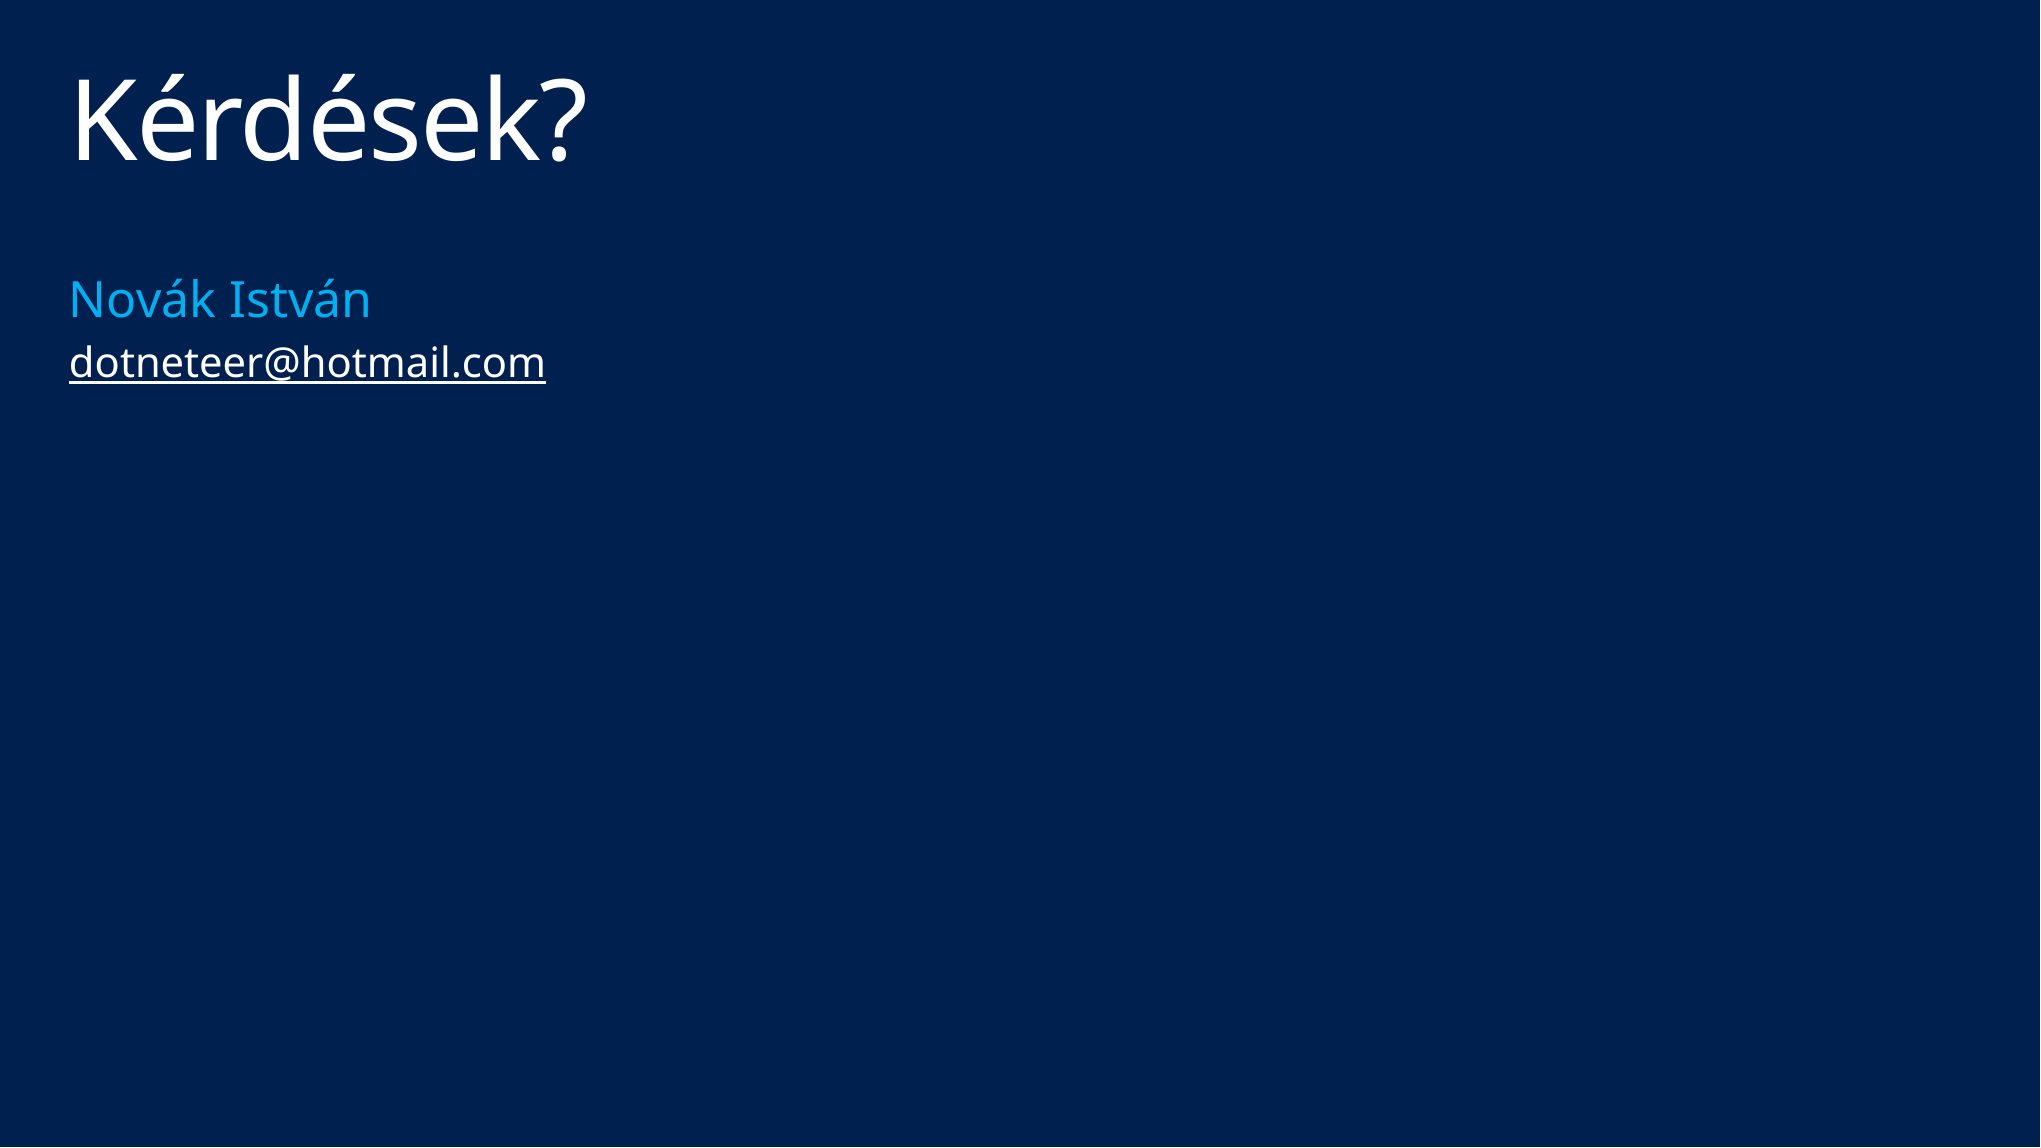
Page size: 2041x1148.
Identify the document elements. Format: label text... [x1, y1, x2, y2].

title Kérdések? [45, 48, 1996, 198]
list Novák István dotneteer@hotmail.com [45, 198, 1996, 397]
